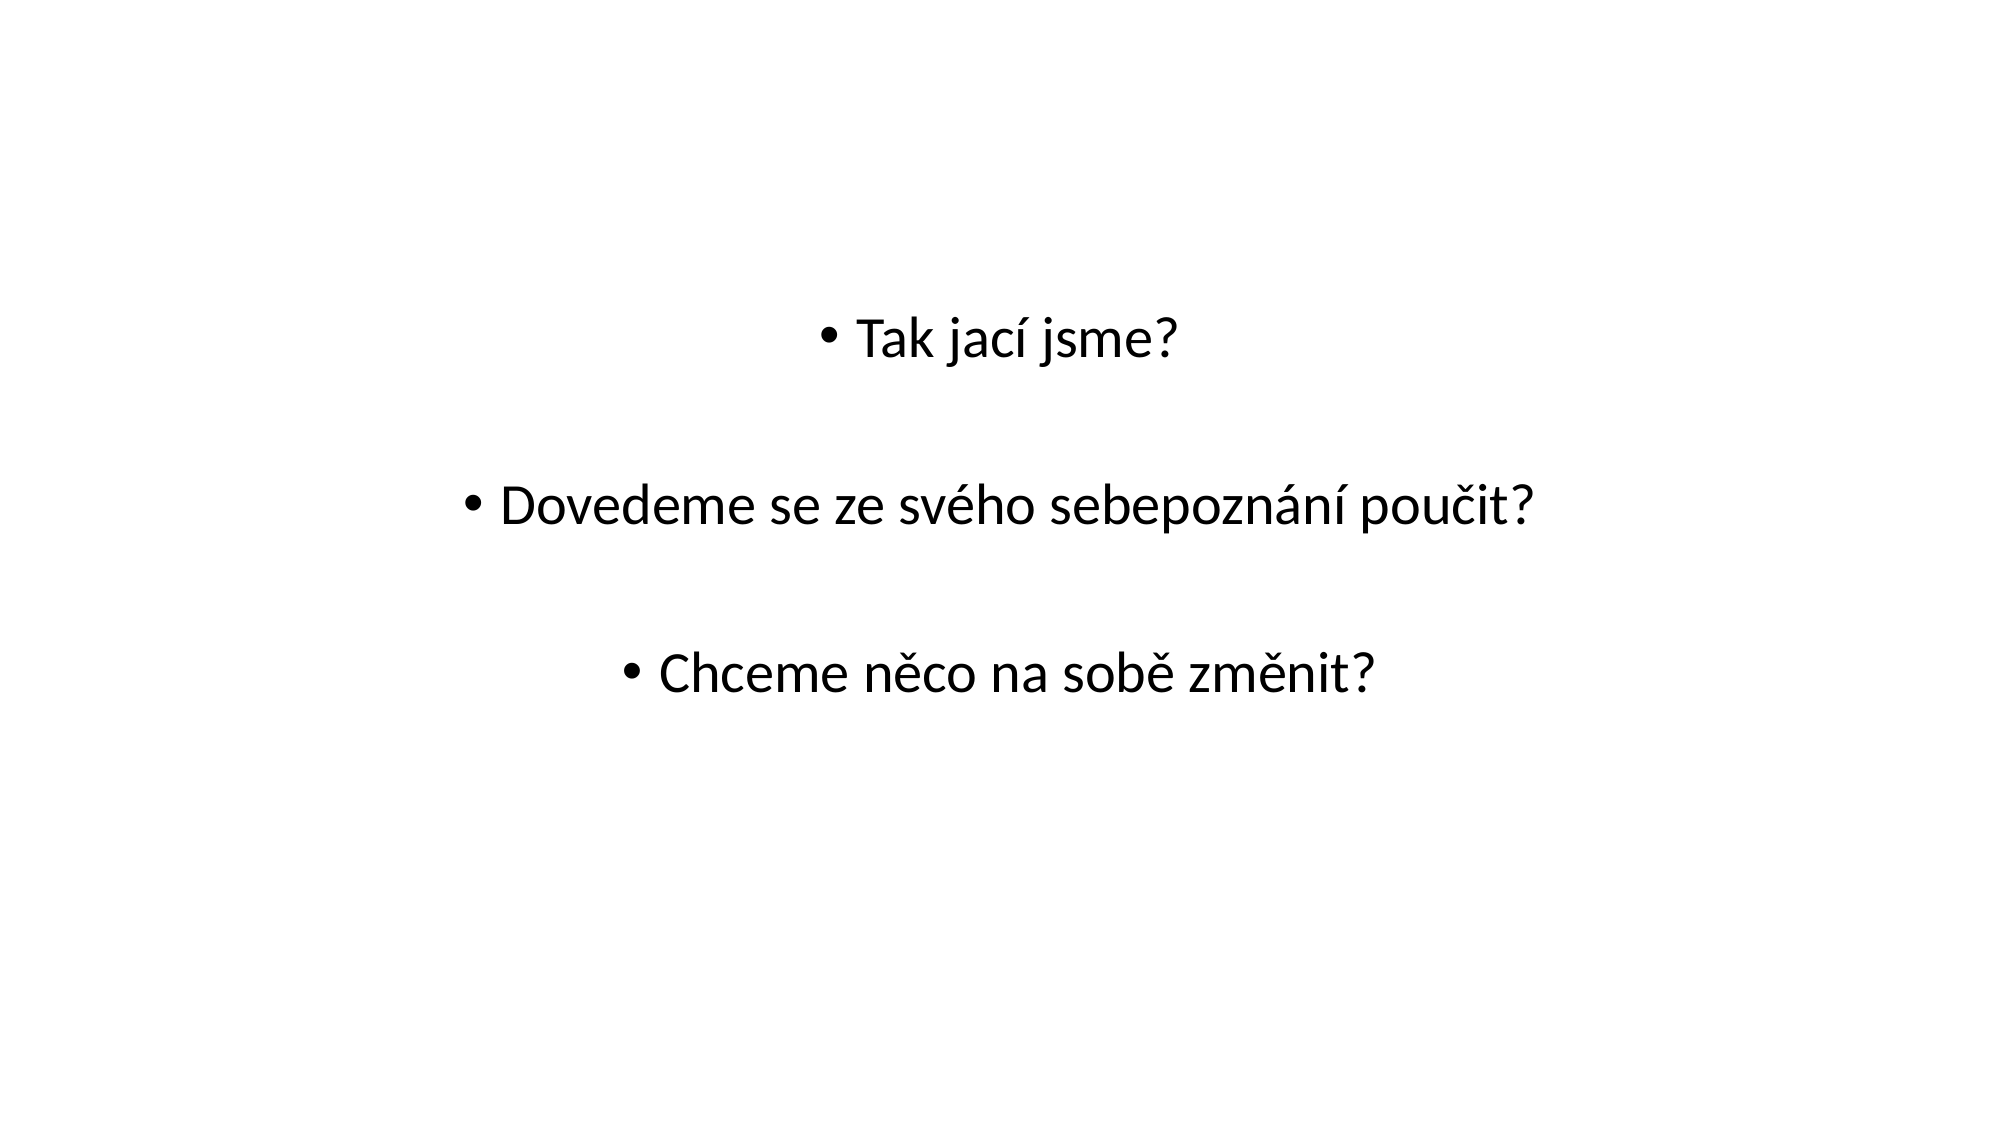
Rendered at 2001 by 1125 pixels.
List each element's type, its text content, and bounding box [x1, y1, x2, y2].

list Tak jací jsme? Dovedeme se ze svého sebepoznání poučit? Chceme něco na sobě změnit? [137, 299, 1863, 1014]
